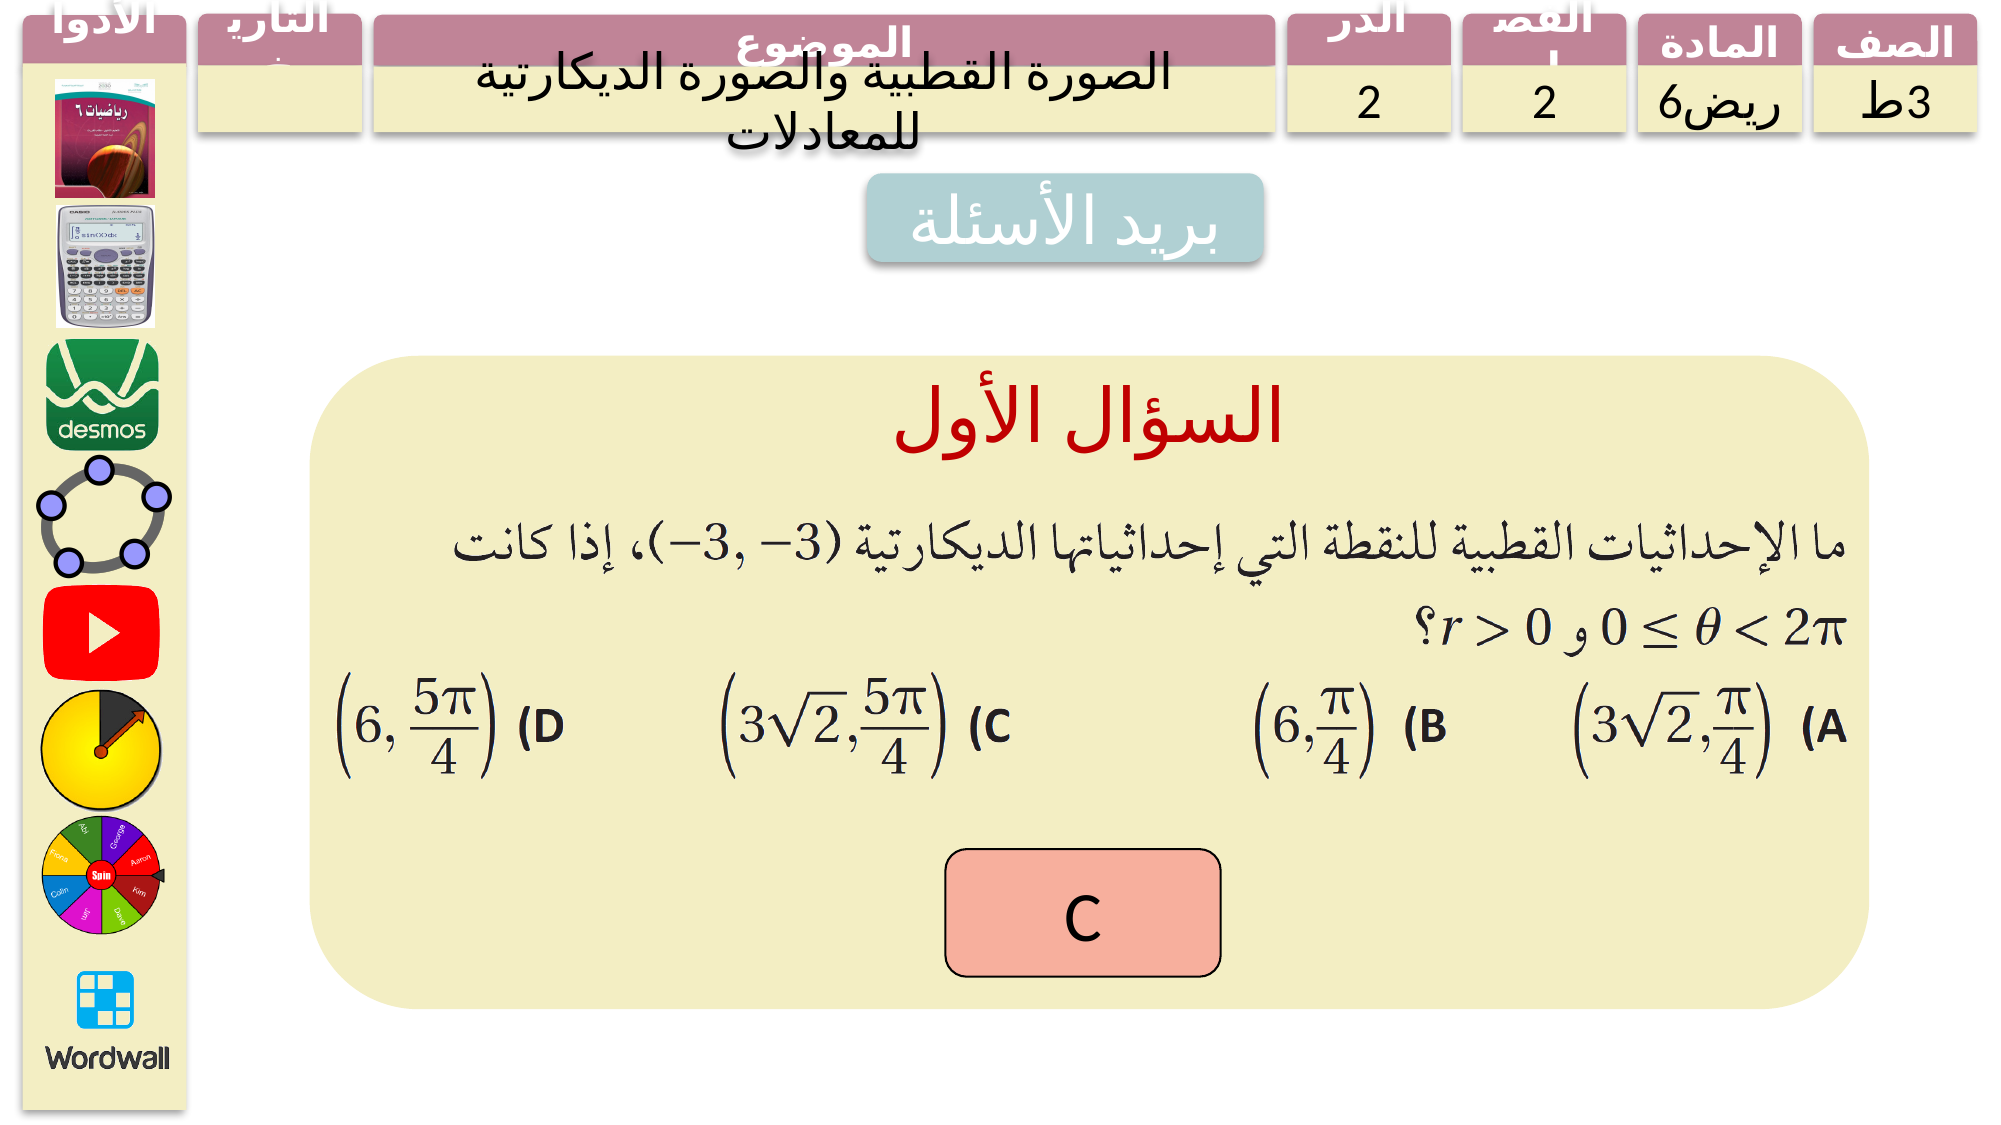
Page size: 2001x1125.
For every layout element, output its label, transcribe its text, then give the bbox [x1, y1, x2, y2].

picture [32, 951, 179, 1098]
text_box [22, 62, 187, 1111]
picture [309, 485, 1868, 818]
text_box الصف [1812, 12, 1979, 66]
text_box الصورة القطبية والصورة الديكارتية للمعادلات [373, 66, 1276, 133]
text_box المادة [1637, 12, 1803, 64]
text_box الفصل [1461, 12, 1628, 67]
picture [32, 332, 175, 939]
picture [55, 79, 155, 198]
text_box ريض6 [1637, 64, 1803, 133]
text_box التاريخ [197, 12, 363, 64]
text_box 2 [1462, 64, 1627, 133]
text_box الموضوع [372, 13, 1277, 67]
text_box الجواب [945, 847, 1241, 953]
picture [56, 205, 155, 328]
text_box 2 [1286, 64, 1452, 133]
text_box C [944, 848, 1222, 978]
text_box الدرس [1286, 12, 1452, 64]
text_box بريد الأسئلة [866, 172, 1265, 263]
text_box [197, 64, 363, 133]
text_box الأدوات [21, 13, 188, 65]
text_box 3ط [1813, 64, 1978, 133]
text_box السؤال الأول [308, 354, 1871, 1011]
